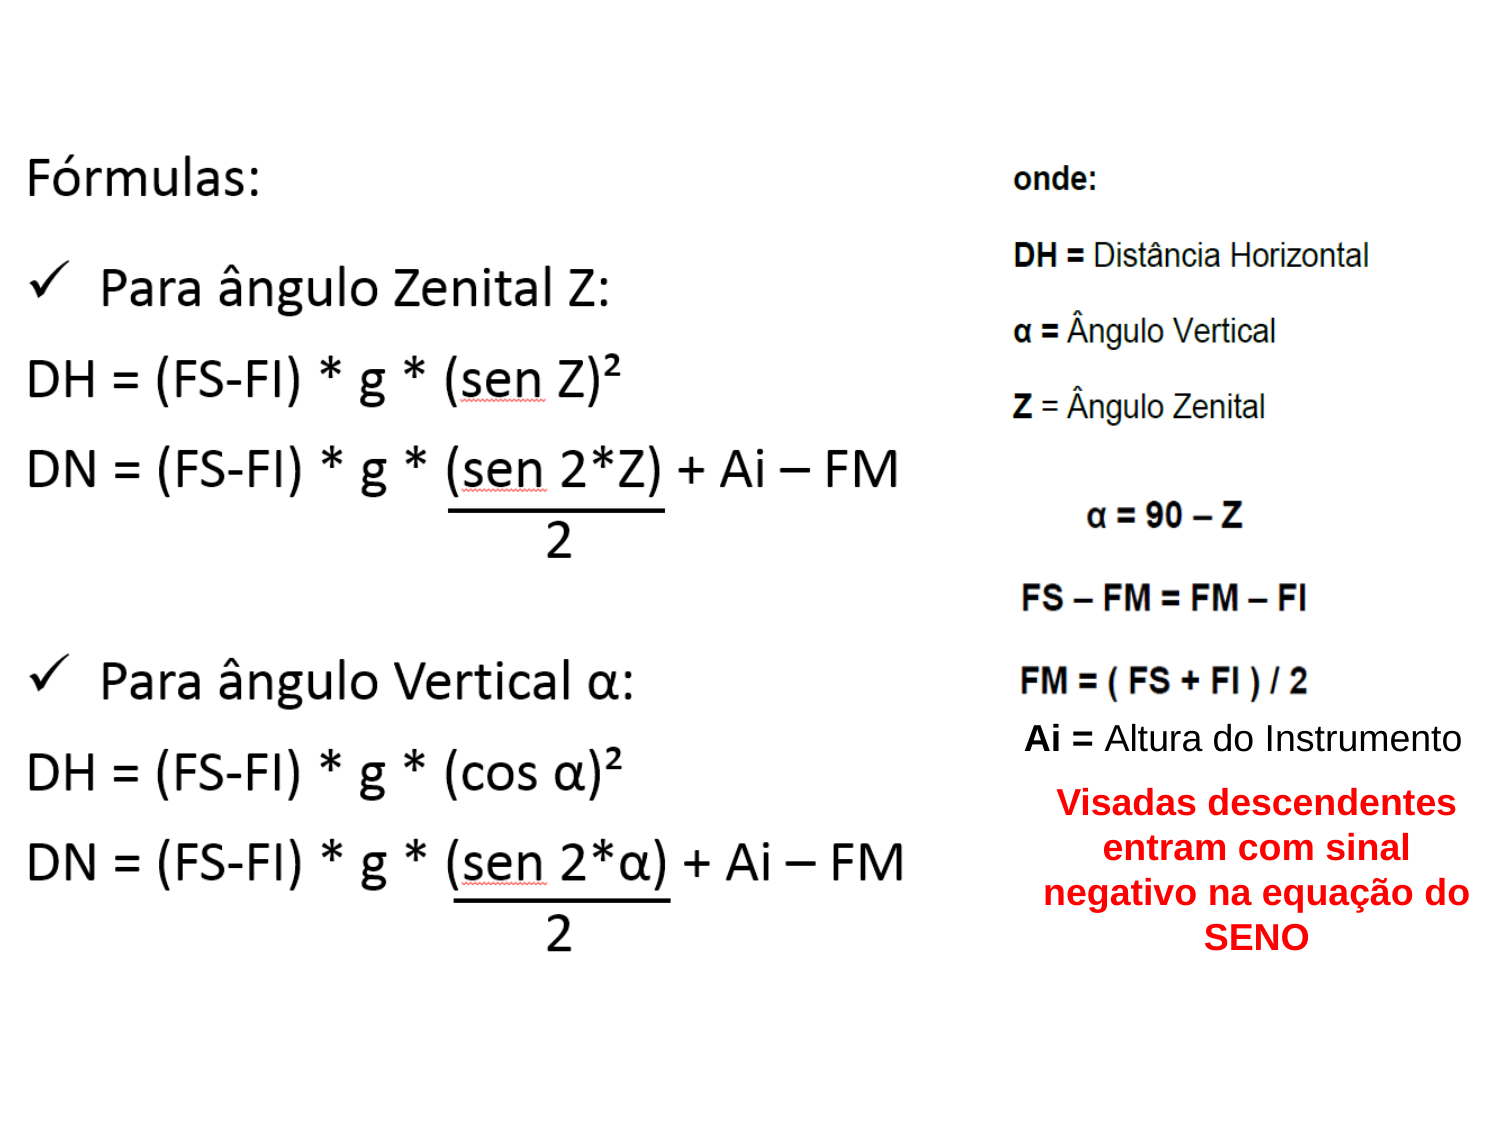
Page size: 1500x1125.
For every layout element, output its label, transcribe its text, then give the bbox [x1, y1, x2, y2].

text_box Ai = Altura do Instrumento Visadas descendentes entram com sinal negativo na equação do SENO [1009, 707, 1500, 966]
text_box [963, 141, 1384, 710]
picture [4, 141, 936, 985]
